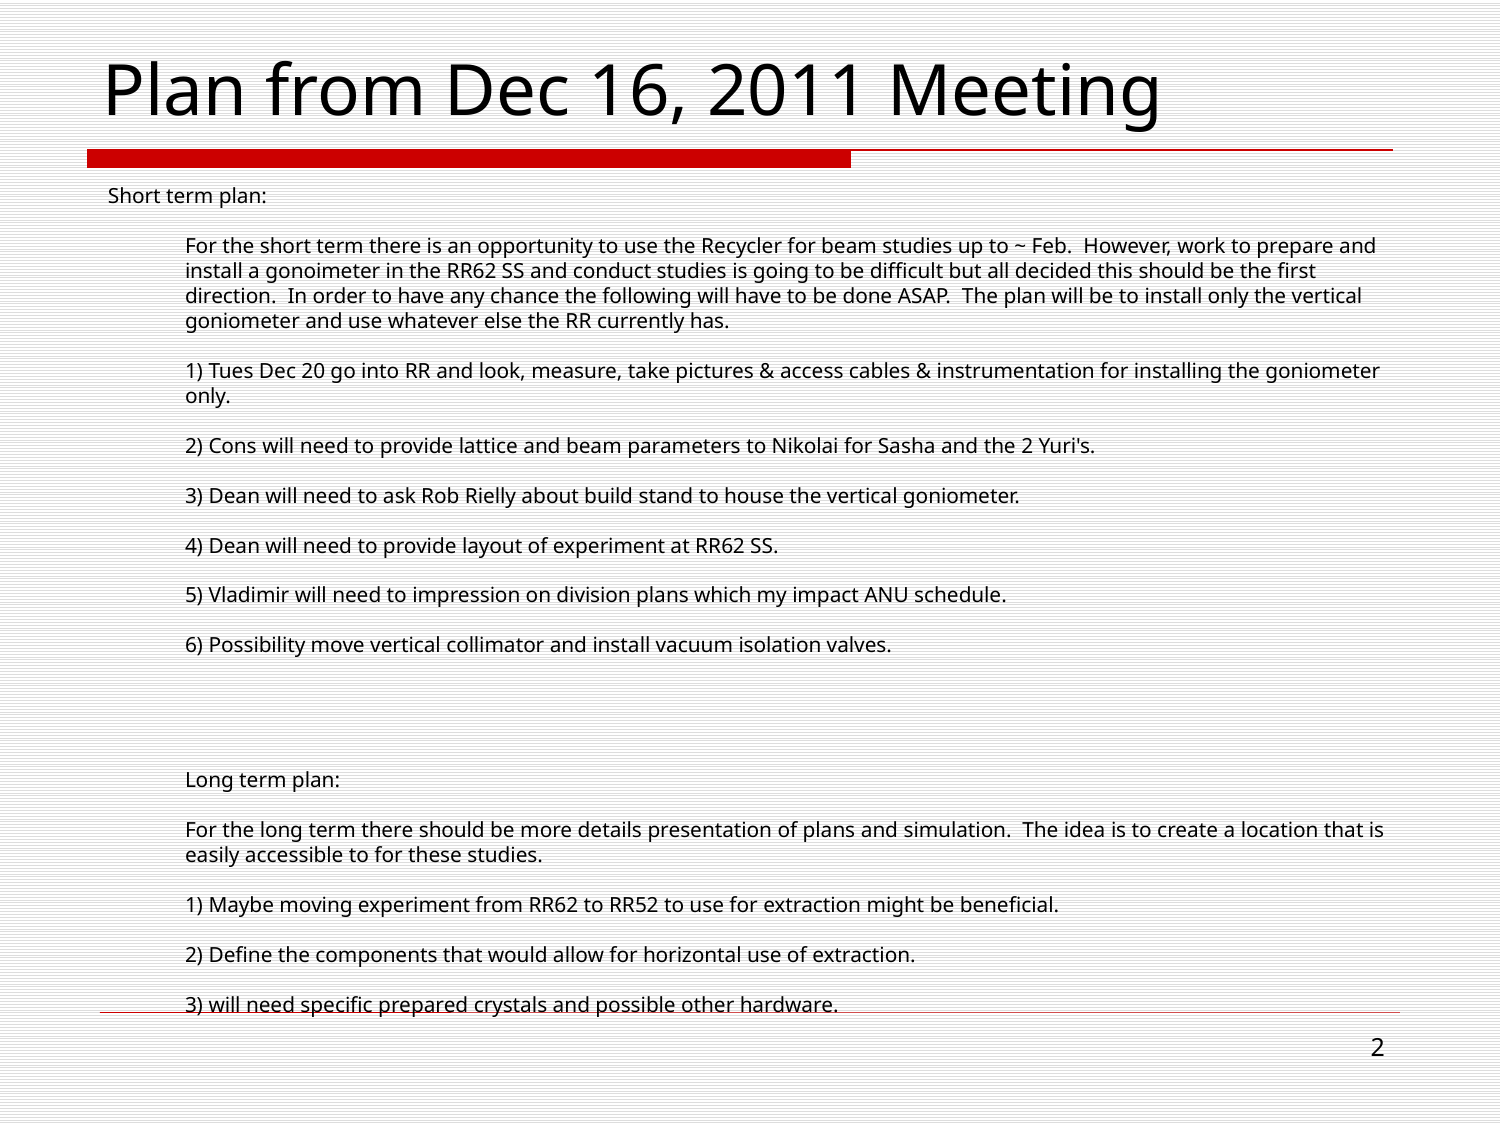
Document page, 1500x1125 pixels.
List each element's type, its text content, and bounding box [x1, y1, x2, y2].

title Plan from Dec 16, 2011 Meeting [87, 37, 1400, 138]
slide_number 2 [1074, 1063, 1400, 1103]
list Short term plan: For the short term there is an opportunity to use the Recycler for beam studies up to ~ Feb. However, work to prepare and install a gonoimeter in the RR62 SS and conduct studies is going to be difficult but all decided this should be the first direction. In order to have any chance the following will have to be done ASAP. The plan will be to install only the vertical goniometer and use whatever else the RR currently has. 1) Tues Dec 20 go into RR and look, measure, take pictures & access cables & instrumentation for installing the goniometer only. 2) Cons will need to provide lattice and beam parameters to Nikolai for Sasha and the 2 Yuri's. 3) Dean will need to ask Rob Rielly about build stand to house the vertical goniometer. 4) Dean will need to provide layout of experiment at RR62 SS. 5) Vladimir will need to impression on division plans which my impact ANU schedule. 6) Possibility move vertical collimator and install vacuum isolation valves. Long term plan: For the long term there should be more details presentation of plans and simulation. The idea is to create a location that is easily accessible to for these studies. 1) Maybe moving experiment from RR62 to RR52 to use for extraction might be beneficial. 2) Define the components that would allow for horizontal use of extraction. 3) will need specific prepared crystals and possible other hardware. [92, 174, 1406, 1063]
